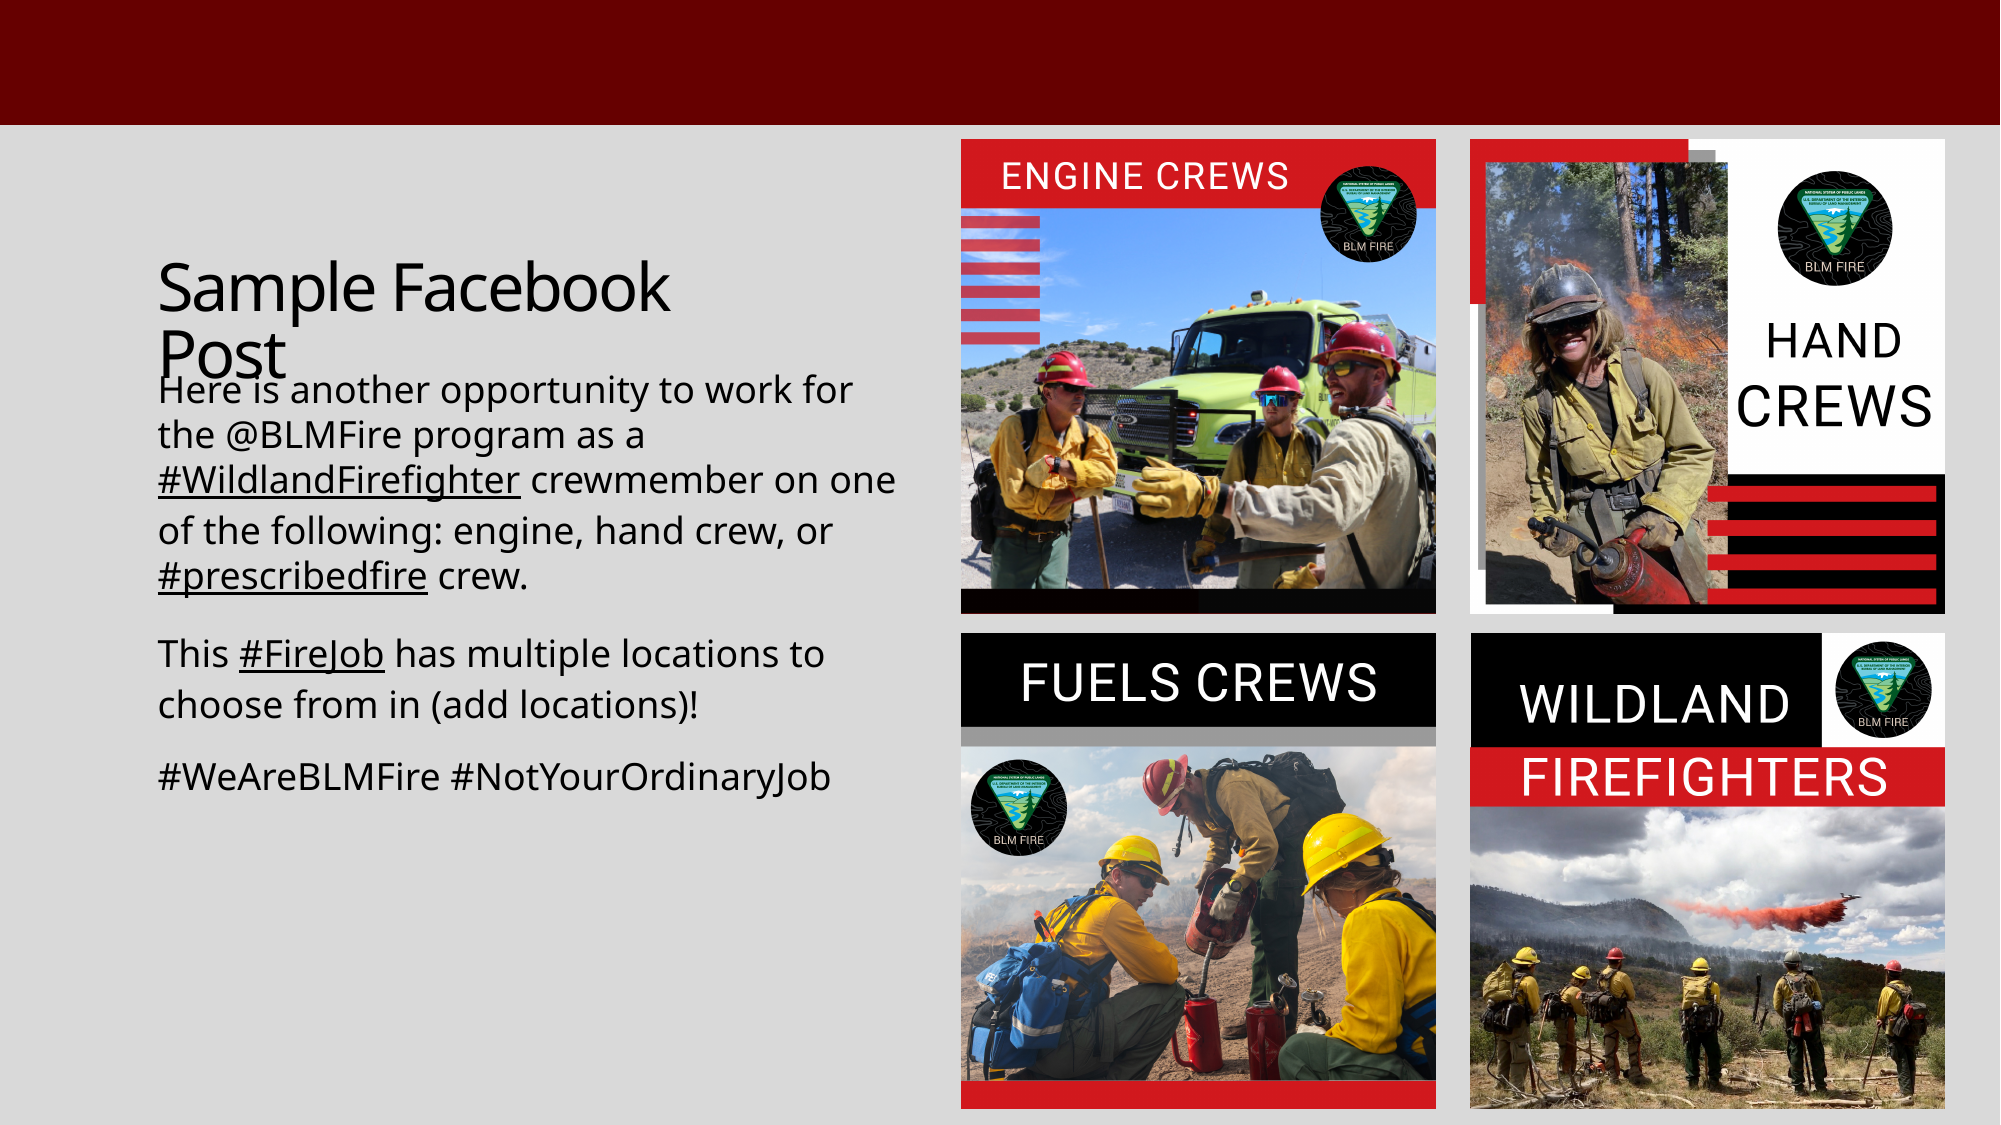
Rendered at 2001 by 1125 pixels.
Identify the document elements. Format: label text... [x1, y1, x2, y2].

picture [1470, 139, 1946, 614]
title Sample Facebook Post [142, 249, 829, 341]
list Here is another opportunity to work for the @BLMFire program as a #WildlandFirefighter crewmember on one of the following: engine, hand crew, or #prescribedfire crew. This #FireJob has multiple locations to choose from in (add locations)! #WeAreBLMFire #NotYourOrdinaryJob [142, 358, 927, 1079]
picture [961, 633, 1437, 1109]
picture [1470, 633, 1946, 1109]
picture [961, 139, 1437, 614]
